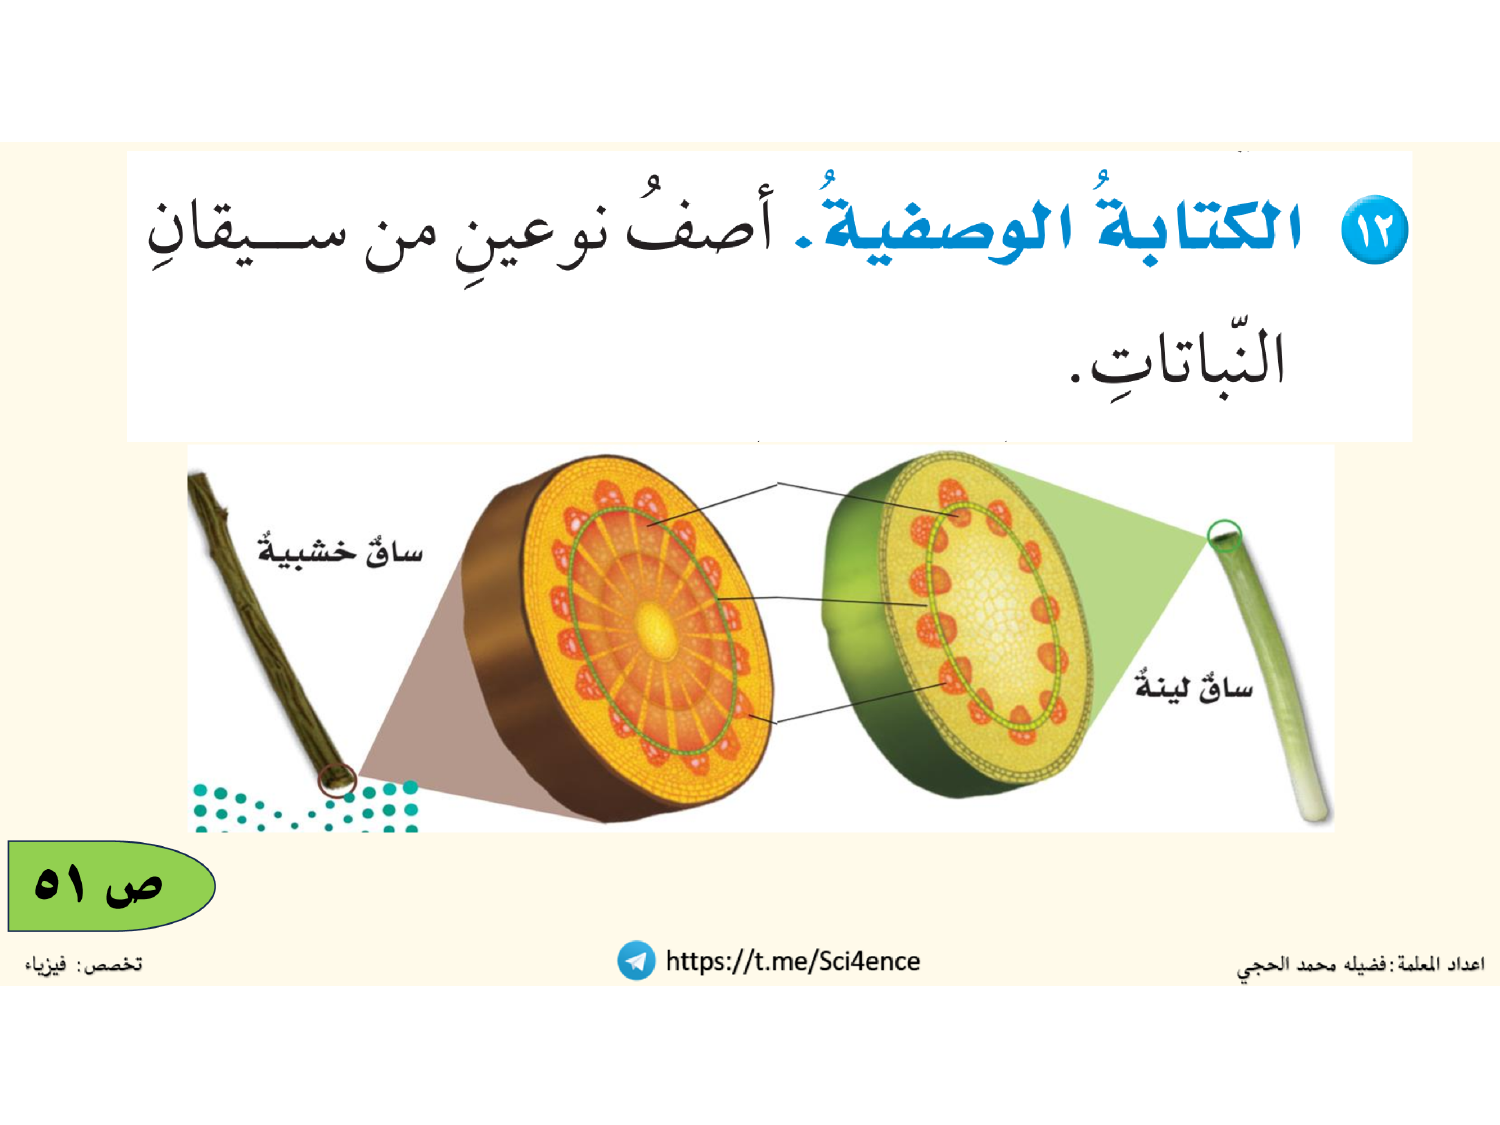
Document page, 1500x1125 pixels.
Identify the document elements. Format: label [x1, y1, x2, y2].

picture [0, 141, 1500, 987]
